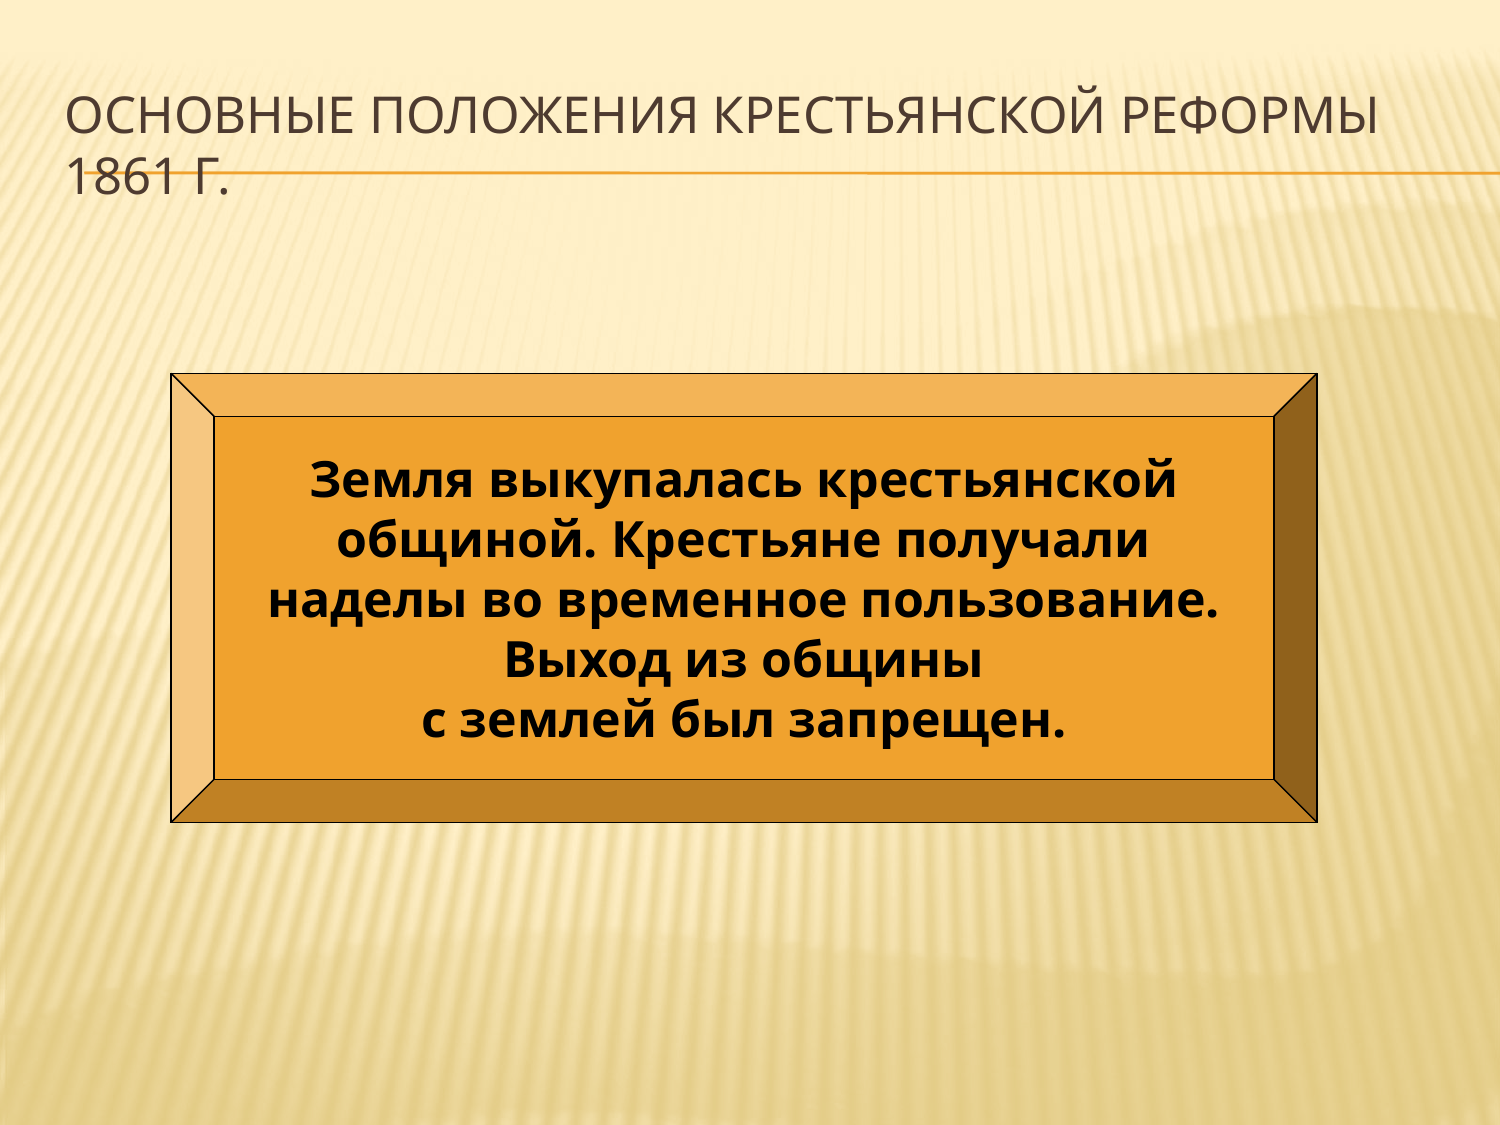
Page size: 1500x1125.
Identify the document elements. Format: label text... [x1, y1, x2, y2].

text_box Курилы – японские Сахалин - российский [173, 374, 1315, 416]
title Основные положения крестьянской реформы 1861 г. [50, 75, 1475, 213]
text_box Земля выкупалась крестьянской общиной. Крестьяне получали наделы во временное пользование. Выход из общины с землей был запрещен. [171, 373, 1317, 823]
